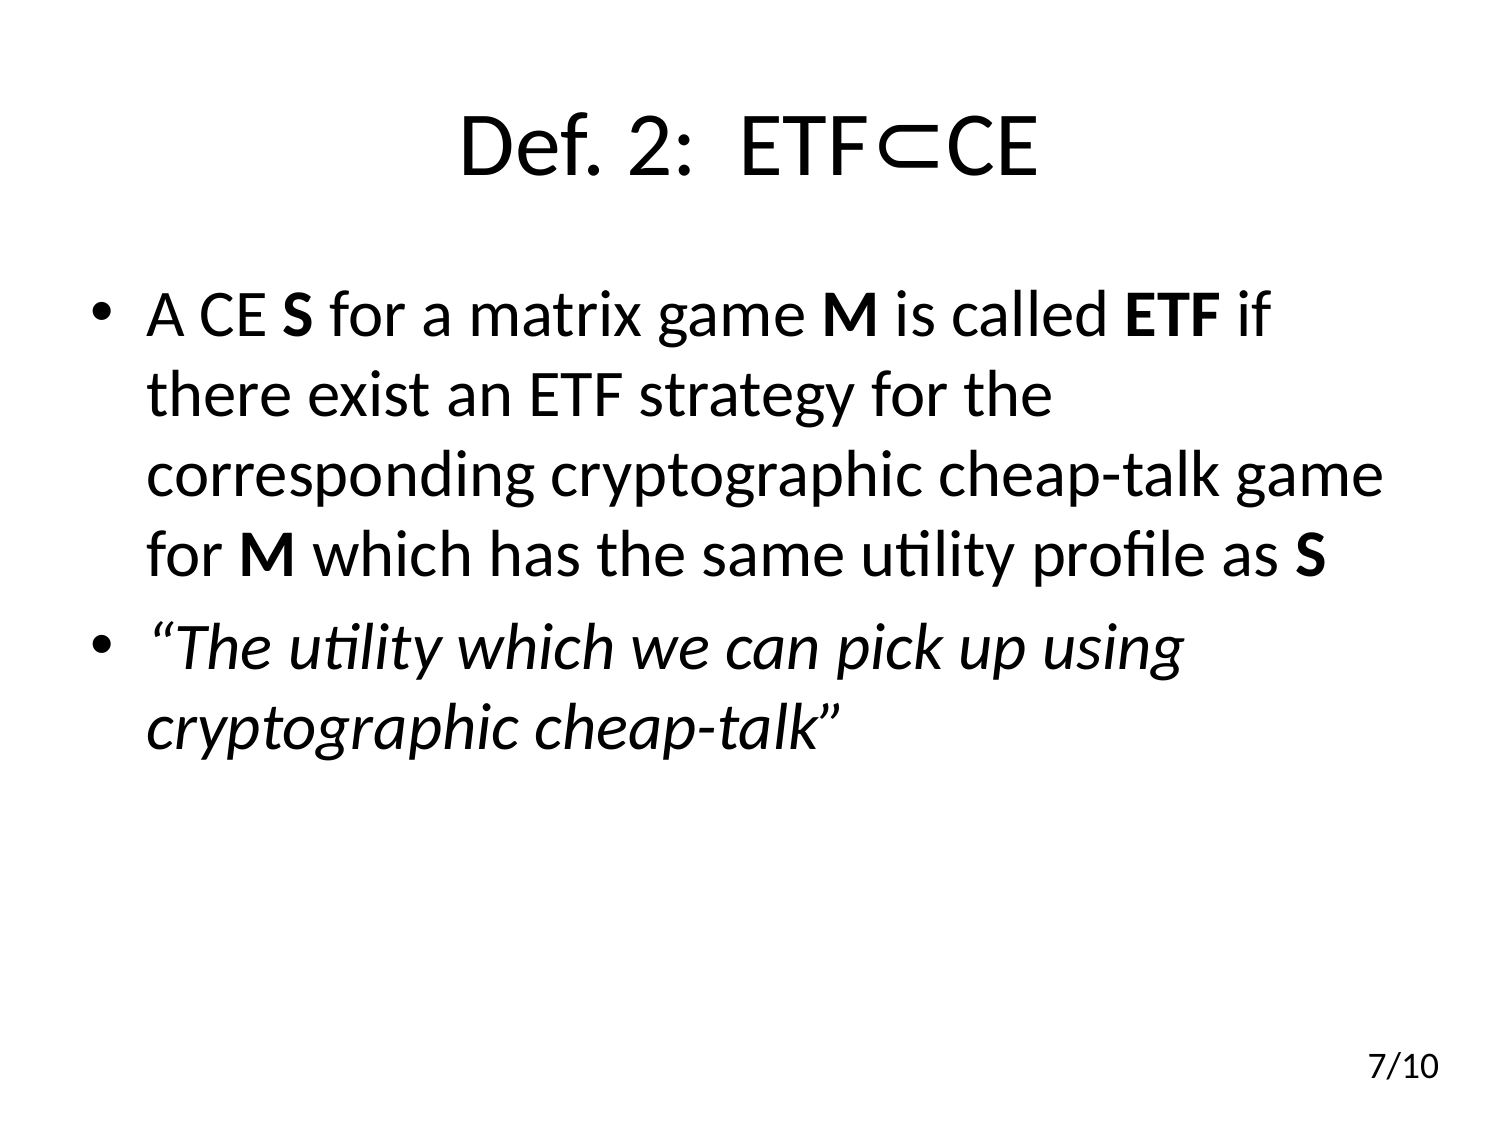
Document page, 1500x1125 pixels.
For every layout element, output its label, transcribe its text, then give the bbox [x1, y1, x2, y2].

title Def. 2: ETF⊂CE [75, 45, 1425, 233]
text_box 7/10 [1353, 1033, 1455, 1094]
list A CE S for a matrix game M is called ETF if there exist an ETF strategy for the corresponding cryptographic cheap-talk game for M which has the same utility profile as S “The utility which we can pick up using cryptographic cheap-talk” [75, 262, 1425, 1005]
